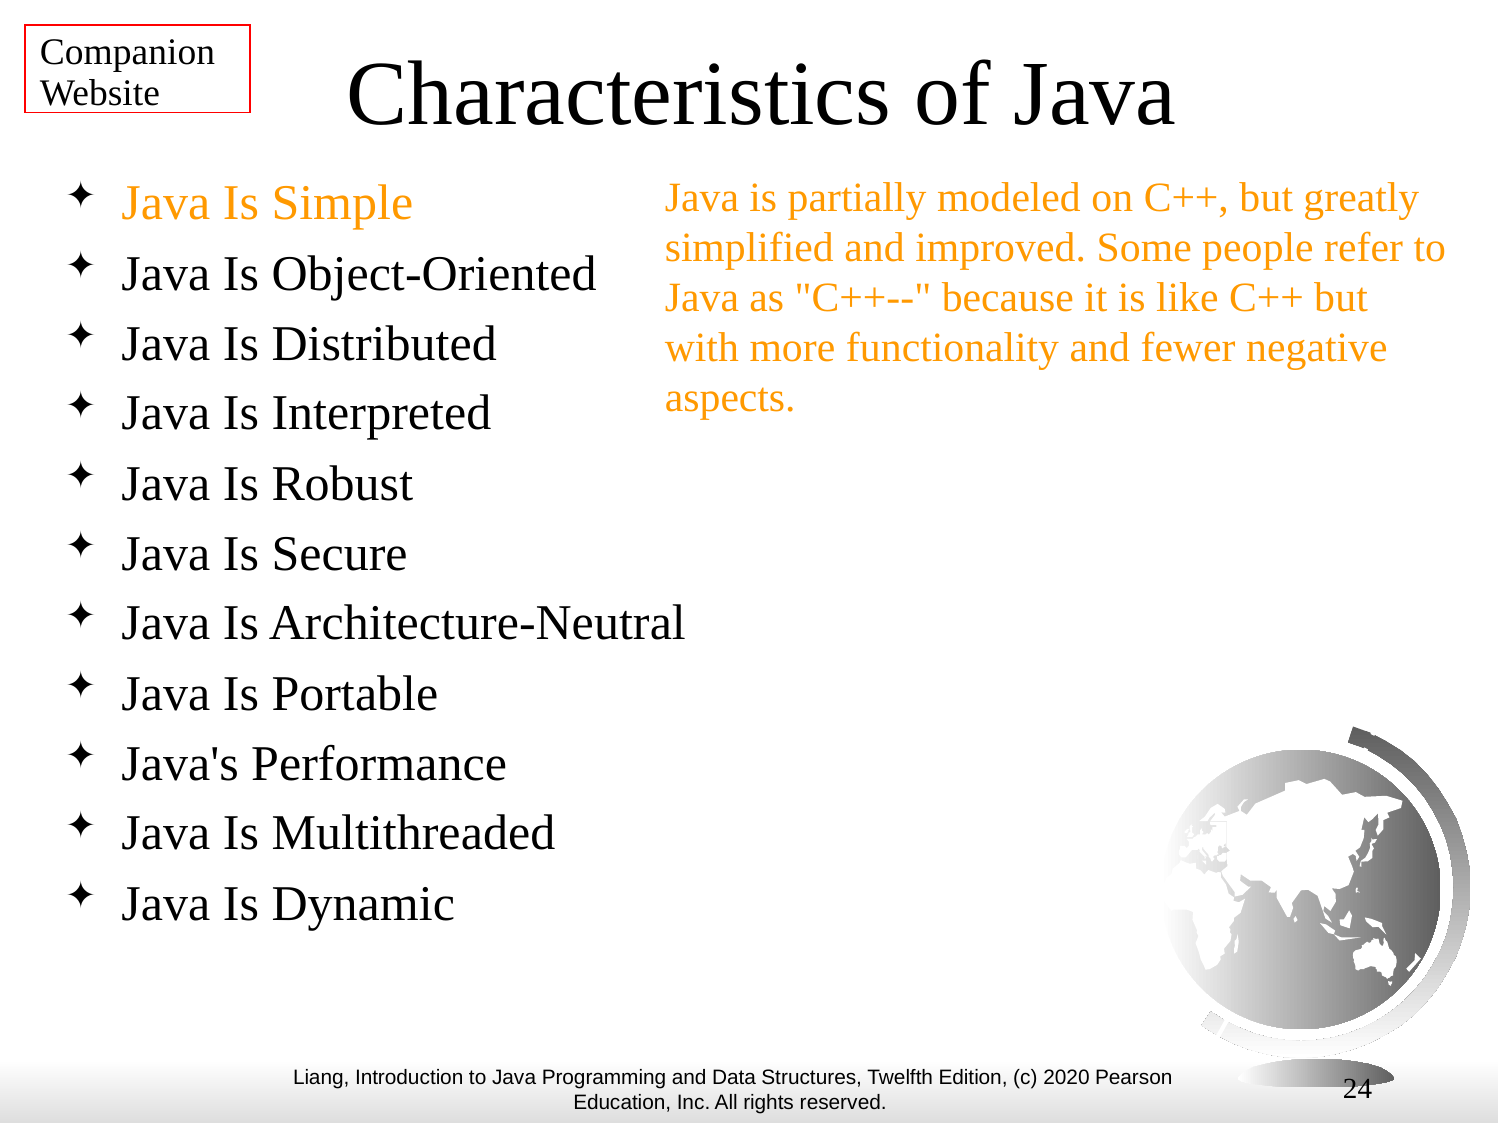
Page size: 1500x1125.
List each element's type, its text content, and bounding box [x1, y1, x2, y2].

text_box Java is partially modeled on C++, but greatly simplified and improved. Some people refer to Java as "C++--" because it is like C++ but with more functionality and fewer negative aspects. [649, 162, 1463, 428]
list Java Is Simple Java Is Object-Oriented Java Is Distributed Java Is Interpreted Java Is Robust Java Is Secure Java Is Architecture-Neutral Java Is Portable Java's Performance Java Is Multithreaded Java Is Dynamic [50, 162, 713, 1025]
text_box Companion Website [24, 24, 250, 113]
slide_number 24 [1074, 1049, 1388, 1125]
title Characteristics of Java [112, 37, 1413, 138]
